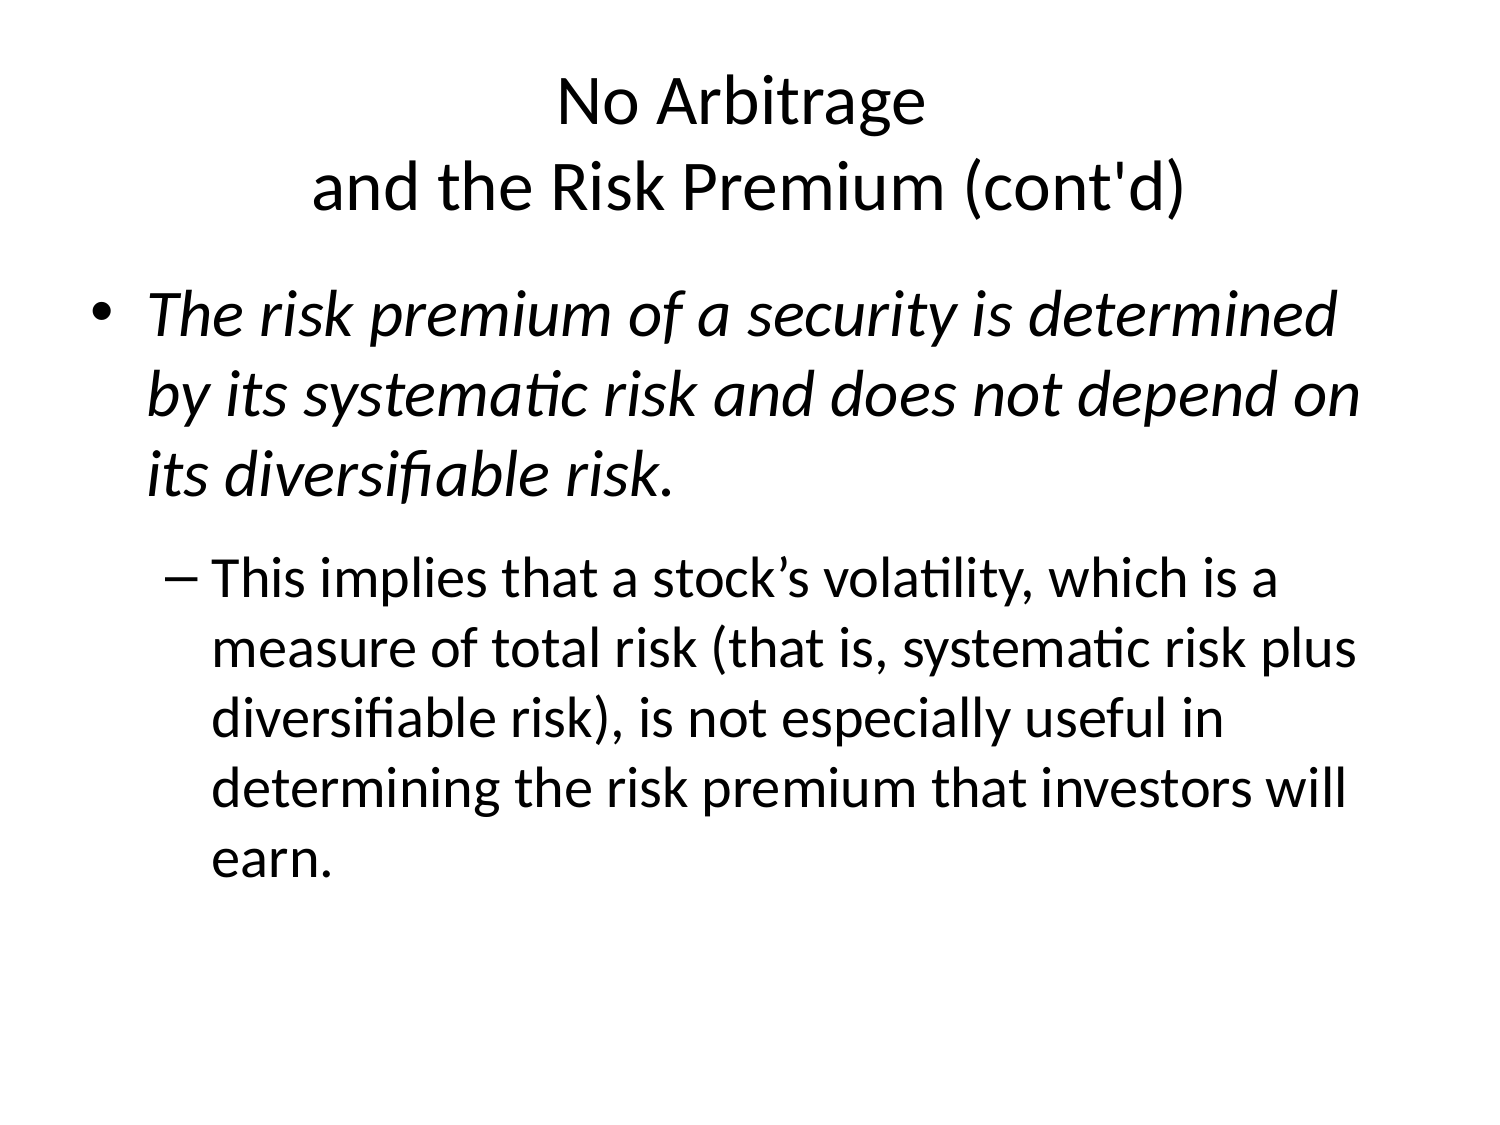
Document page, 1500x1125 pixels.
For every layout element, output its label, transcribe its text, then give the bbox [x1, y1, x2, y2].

title No Arbitrage and the Risk Premium (cont'd) [75, 45, 1425, 233]
list The risk premium of a security is determined by its systematic risk and does not depend on its diversifiable risk. This implies that a stock’s volatility, which is a measure of total risk (that is, systematic risk plus diversifiable risk), is not especially useful in determining the risk premium that investors will earn. [75, 262, 1425, 1005]
